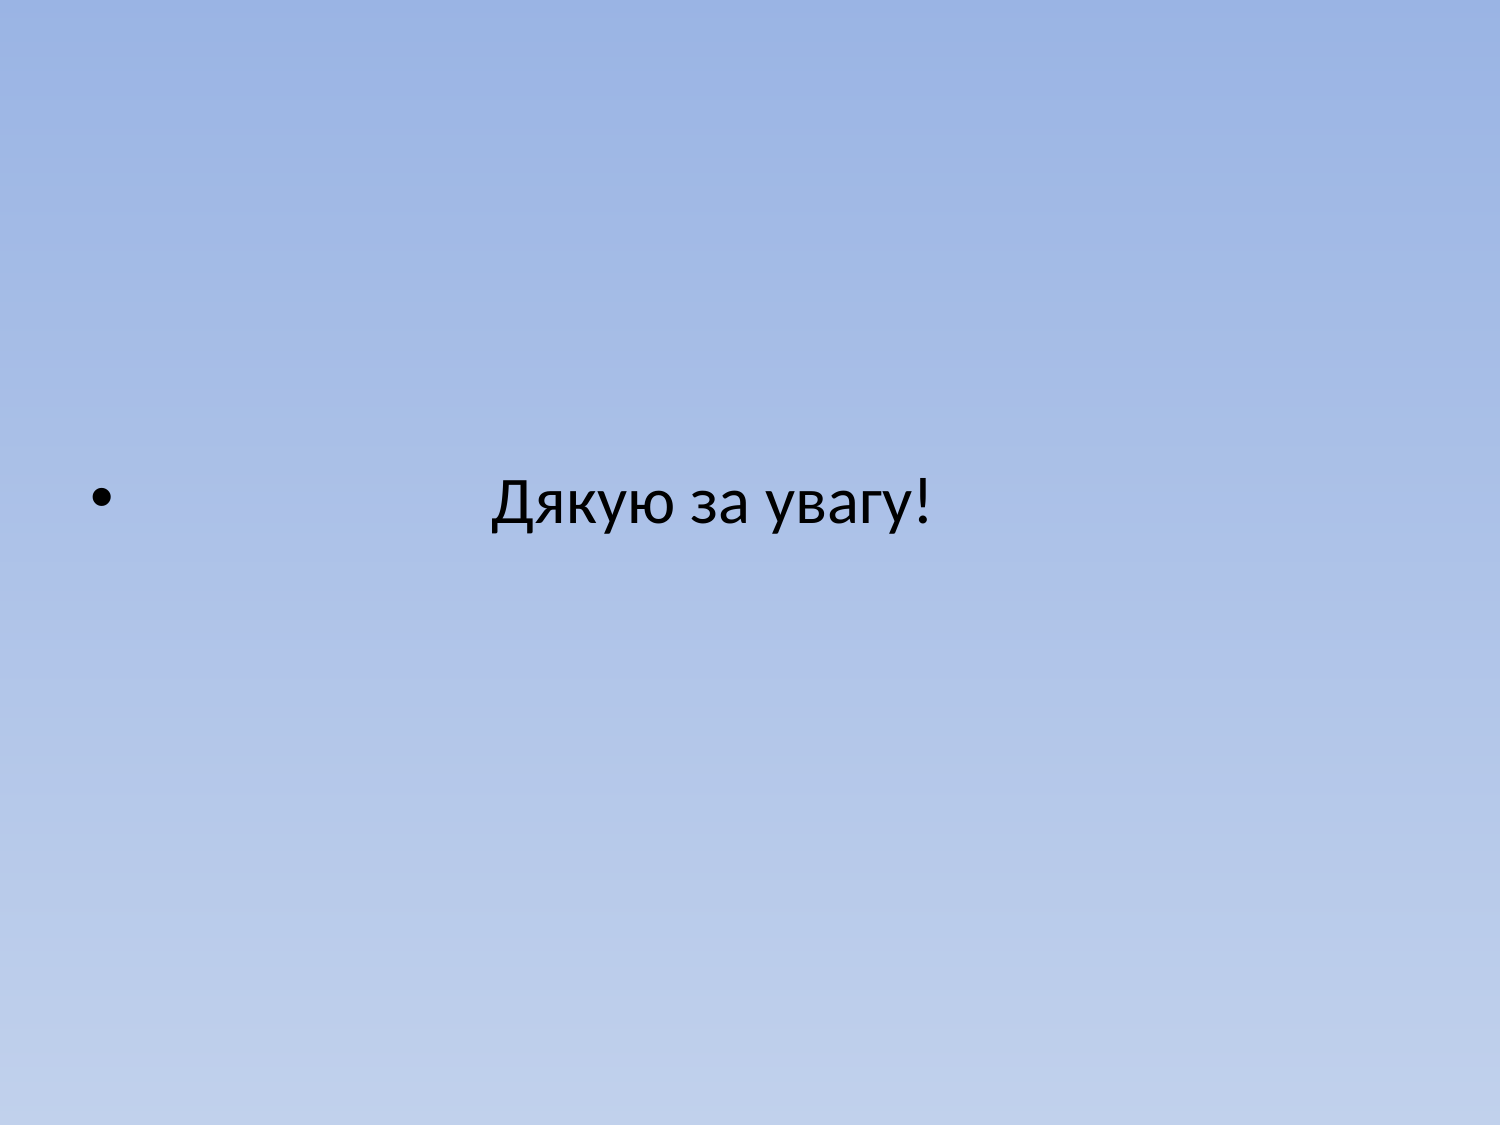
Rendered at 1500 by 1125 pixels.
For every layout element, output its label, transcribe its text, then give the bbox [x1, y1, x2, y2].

list Дякую за увагу! [74, 262, 1426, 1006]
